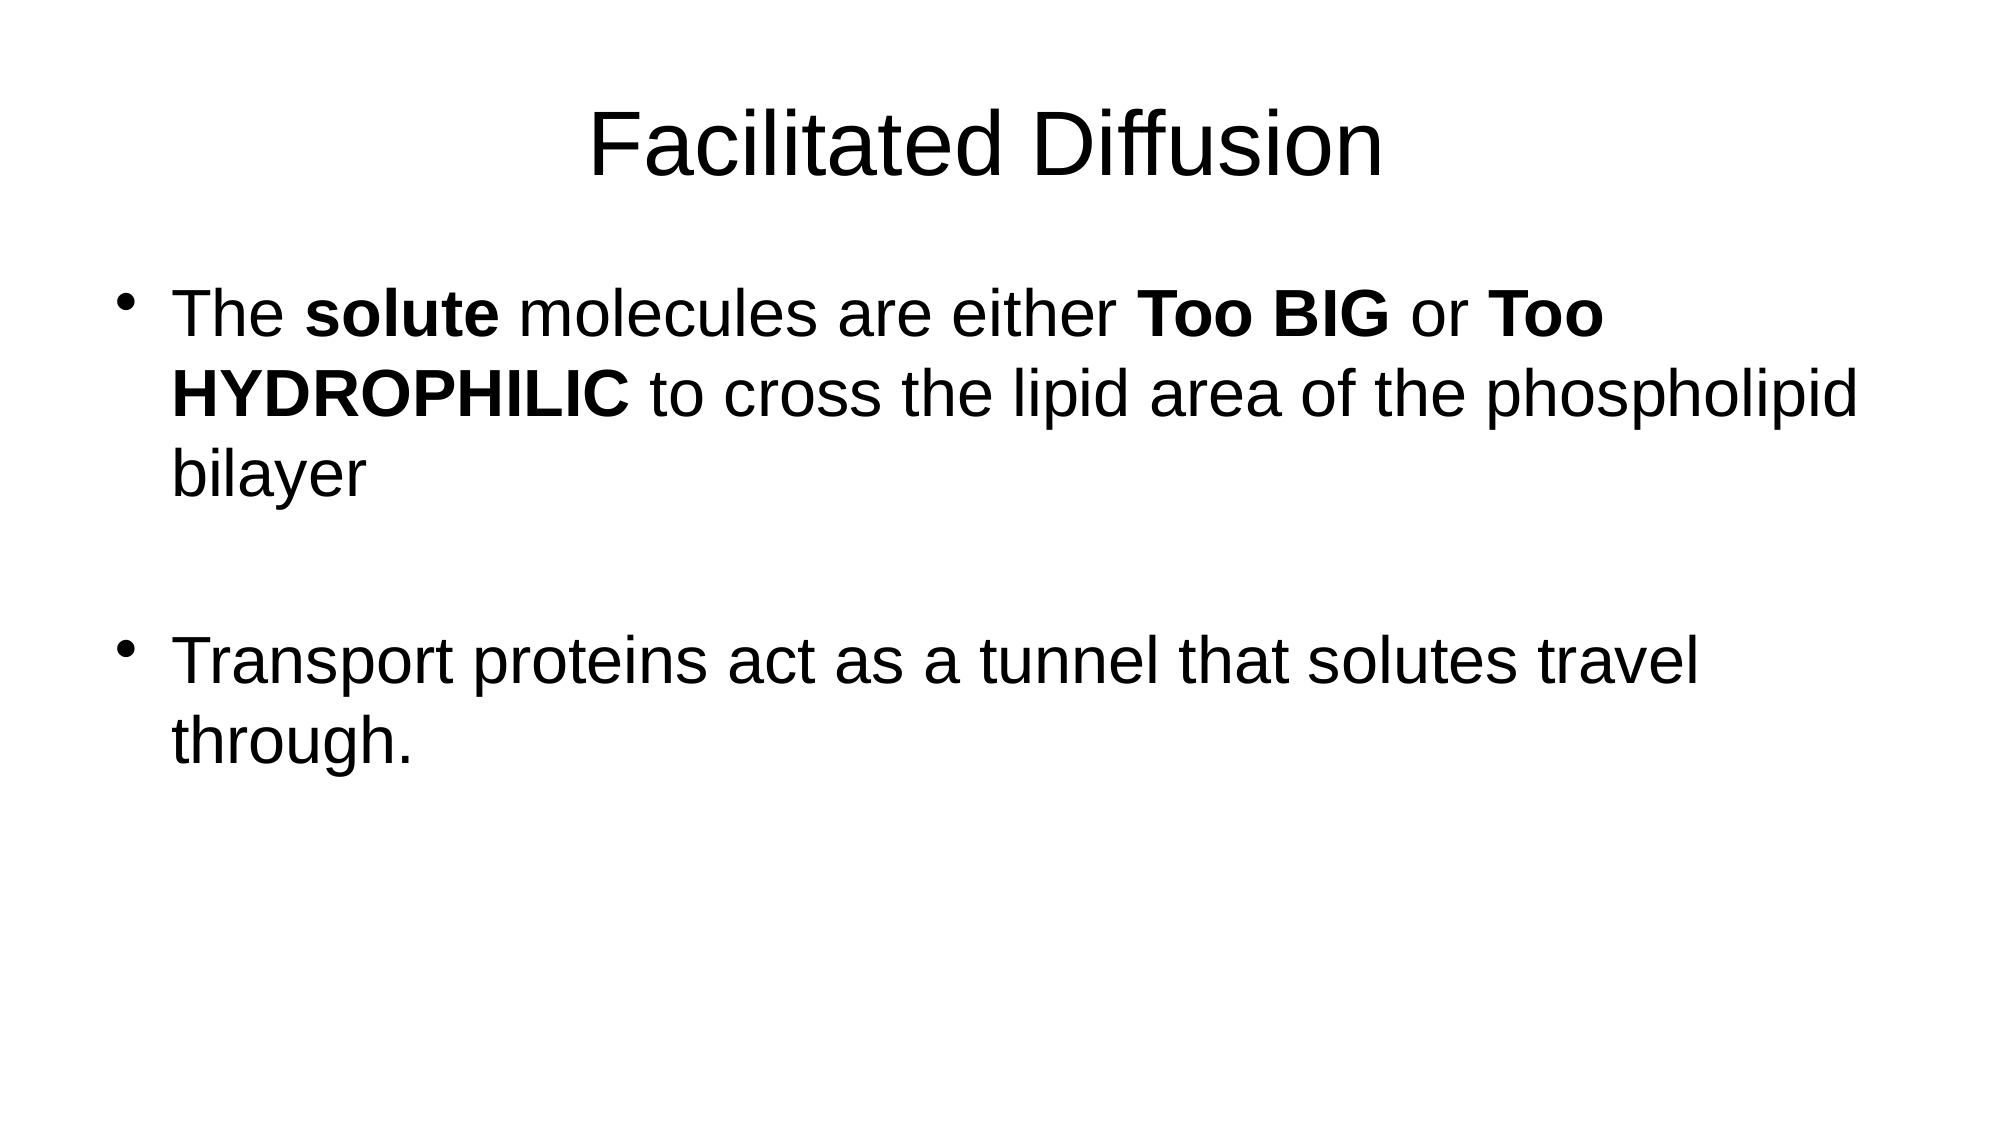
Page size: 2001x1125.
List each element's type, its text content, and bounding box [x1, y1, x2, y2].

title Facilitated Diffusion [99, 45, 1900, 233]
list The solute molecules are either Too BIG or Too HYDROPHILIC to cross the lipid area of the phospholipid bilayer Transport proteins act as a tunnel that solutes travel through. [99, 262, 1900, 1005]
